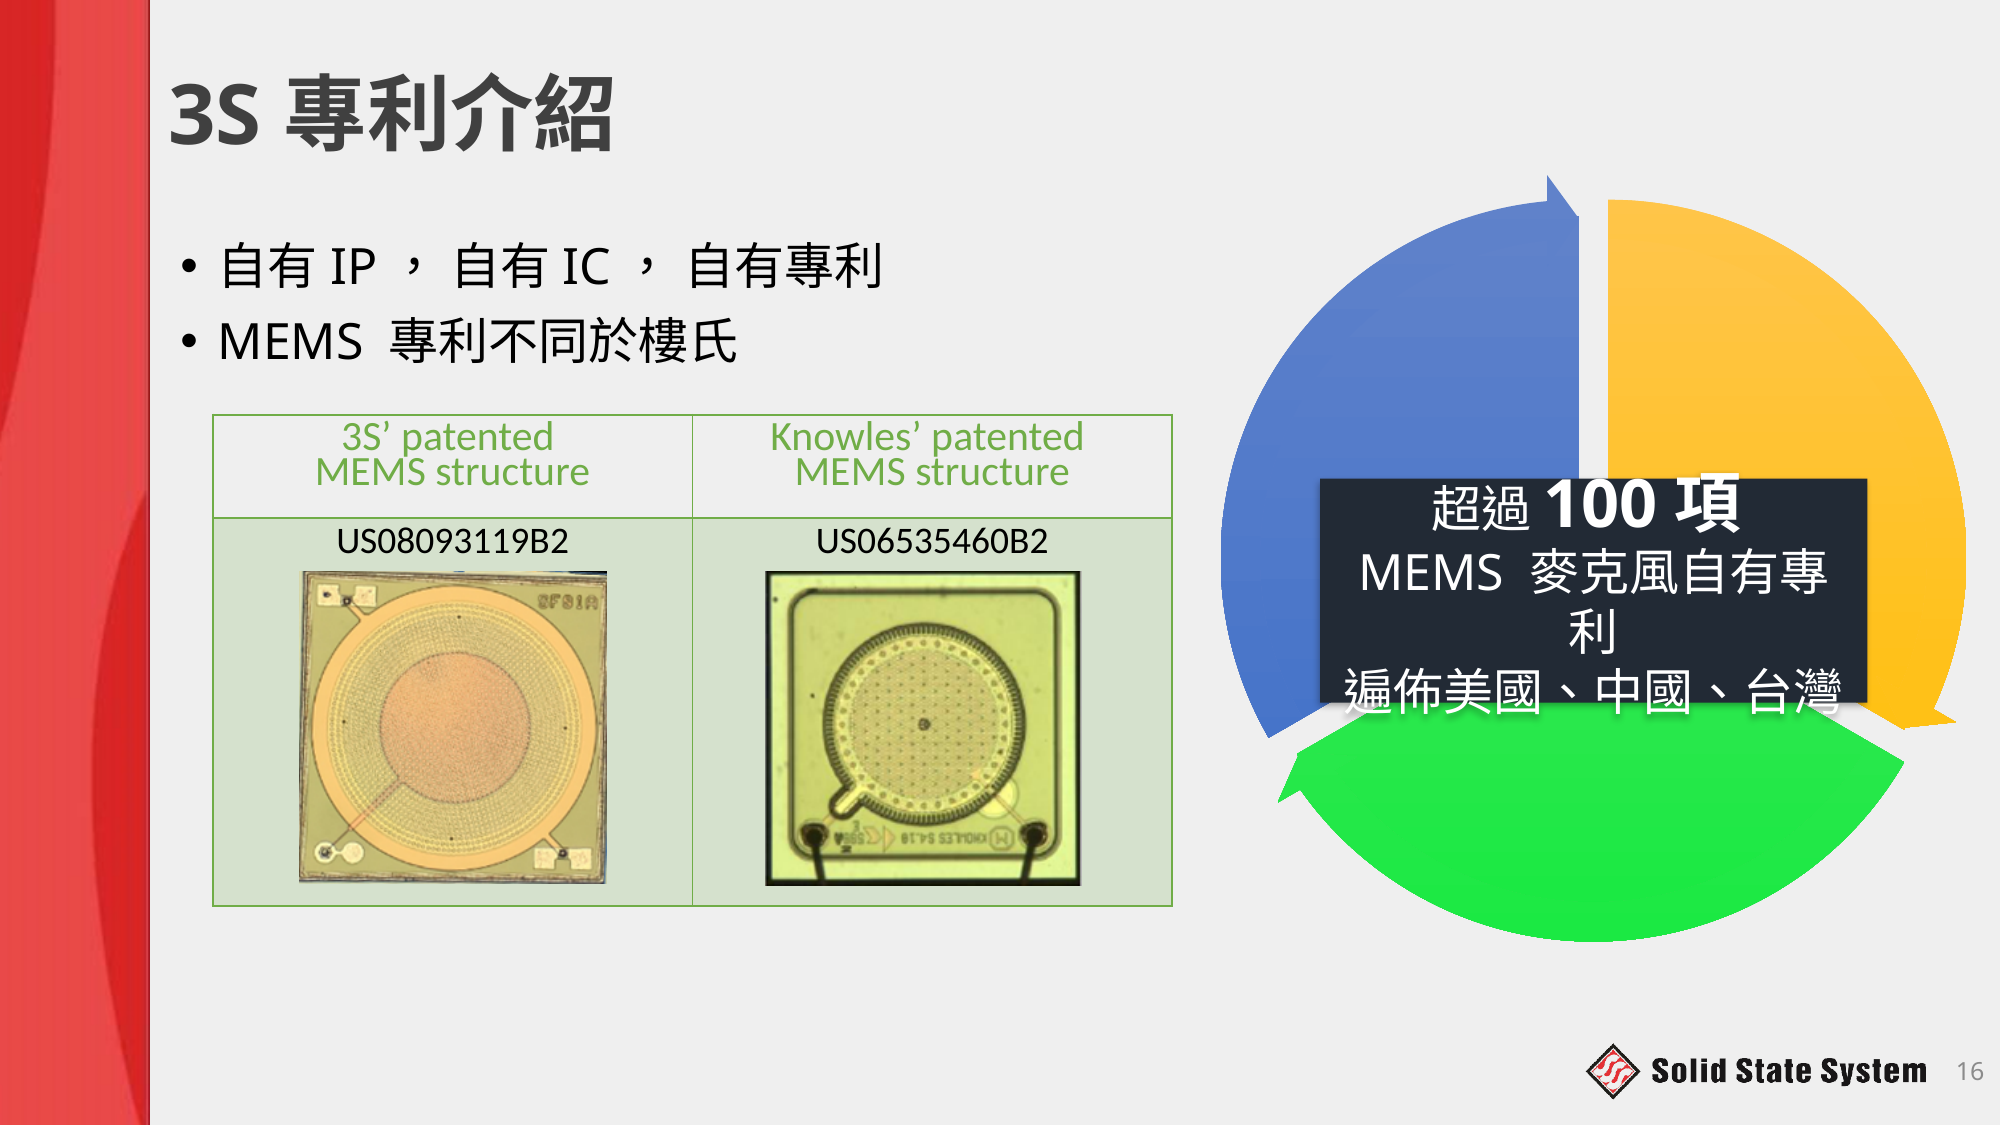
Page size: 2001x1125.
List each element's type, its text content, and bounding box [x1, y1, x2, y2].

list 自有IP， 自有IC， 自有專利 MEMS 專利不同於樓氏 [165, 233, 1891, 1014]
picture [765, 571, 1082, 886]
title 3S專利介紹 [153, 3, 1879, 222]
picture [299, 571, 607, 884]
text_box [977, 162, 2000, 979]
picture [0, 0, 2000, 1125]
slide_number 16 [1549, 1042, 2000, 1103]
